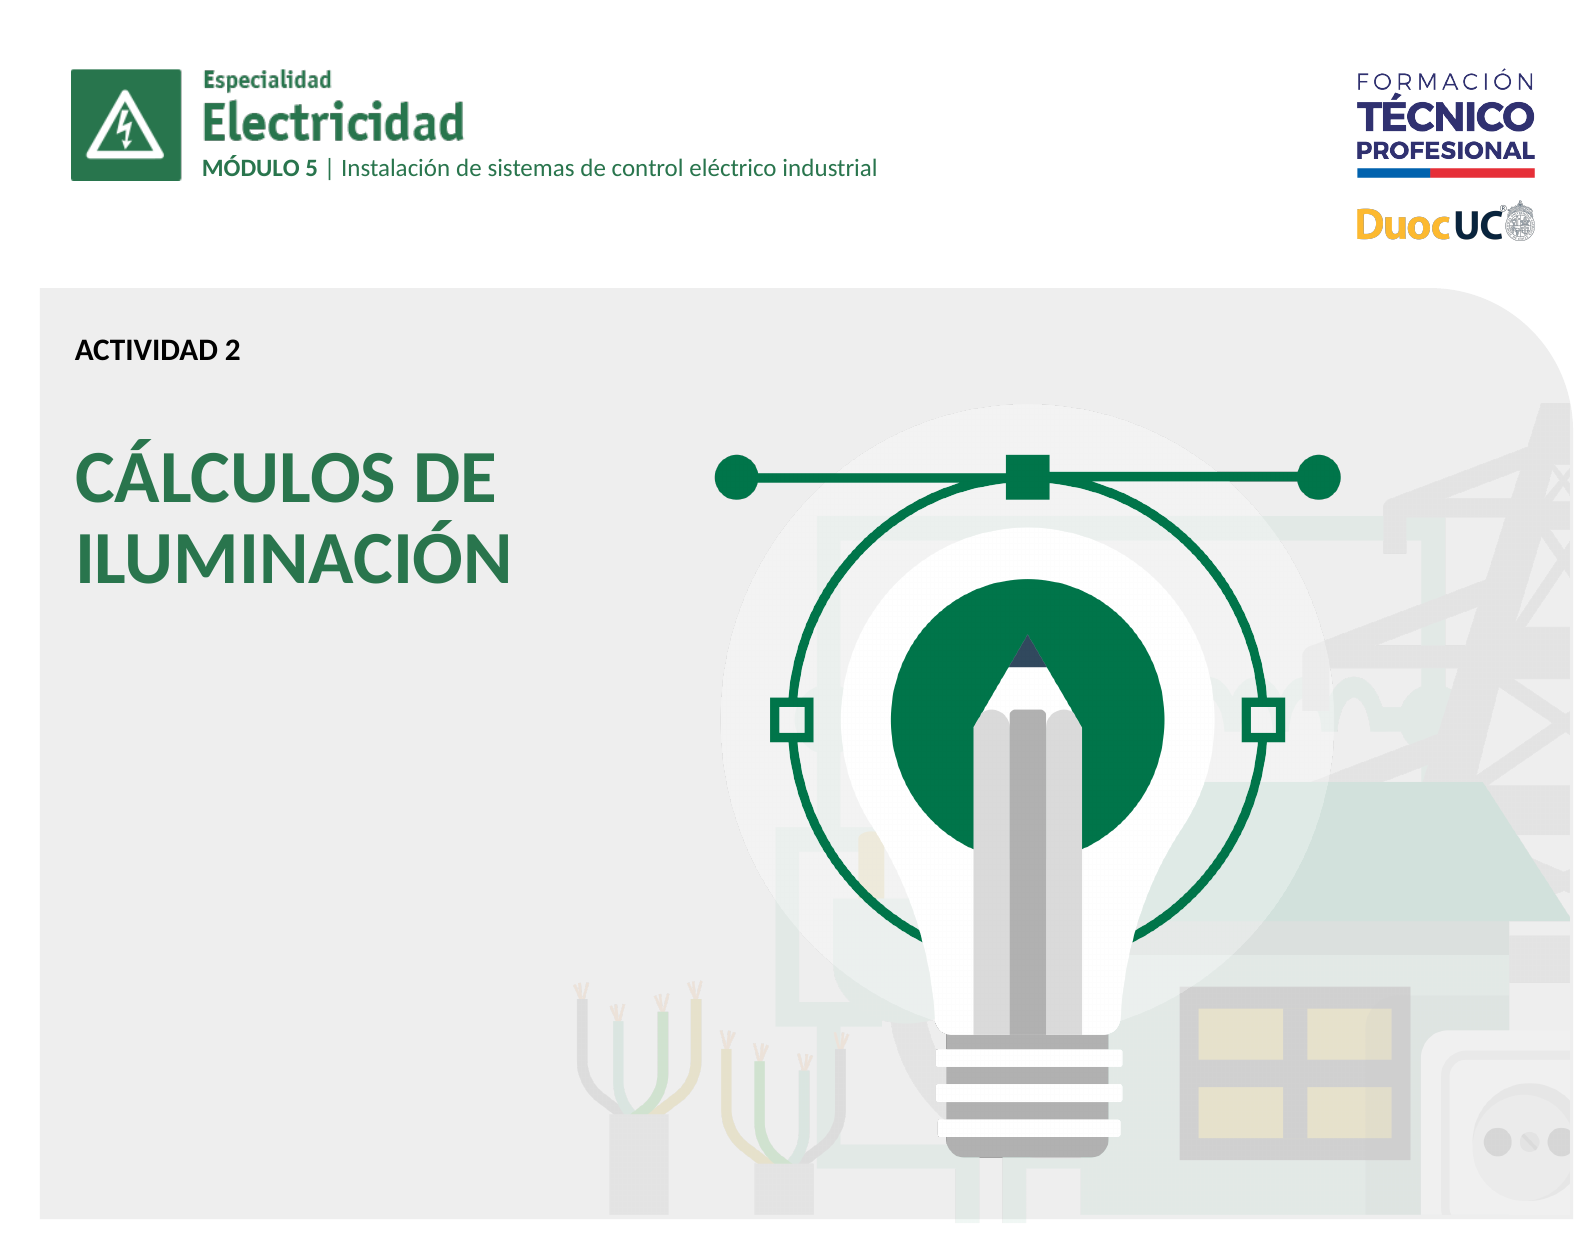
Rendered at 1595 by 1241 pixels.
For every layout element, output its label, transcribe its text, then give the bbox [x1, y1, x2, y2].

picture [1357, 200, 1535, 241]
text_box ACTIVIDAD 2 [59, 351, 297, 381]
picture [573, 403, 1571, 1241]
picture [1357, 68, 1535, 178]
text_box CÁLCULOS DE ILUMINACIÓN [59, 381, 576, 657]
picture [71, 68, 762, 181]
text_box MÓDULO 5 | Instalación de sistemas de control eléctrico industrial [186, 136, 1202, 193]
